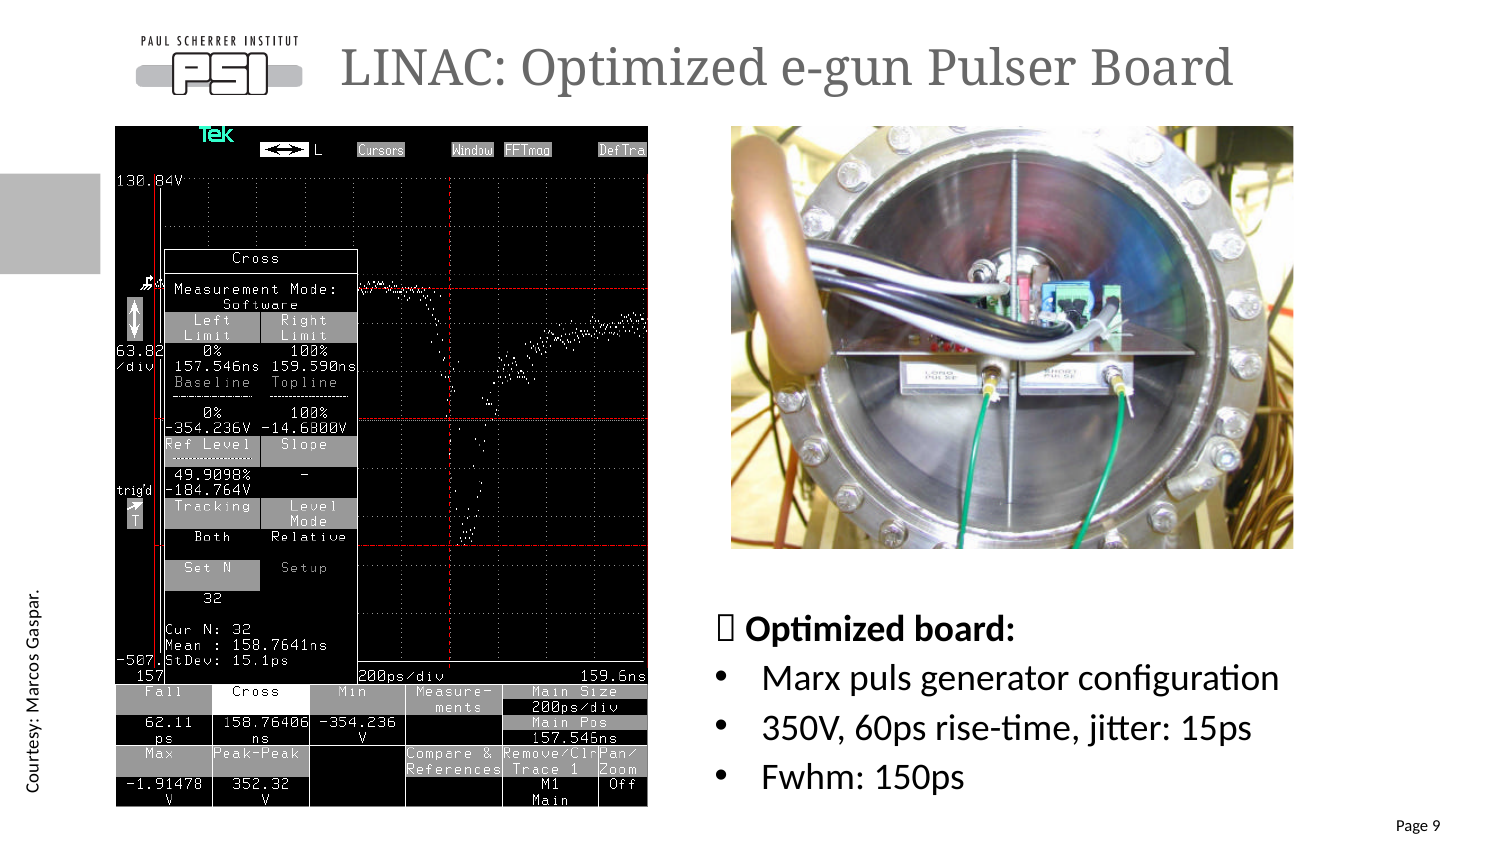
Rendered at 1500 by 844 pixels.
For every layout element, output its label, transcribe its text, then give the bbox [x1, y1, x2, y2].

slide_number Page 9 [1346, 814, 1441, 840]
title LINAC: Optimized e-gun Pulser Board [340, 35, 1442, 98]
picture [730, 126, 1294, 549]
text_box Courtesy: Marcos Gaspar. [17, 599, 42, 794]
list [114, 126, 648, 807]
text_box  Optimized board: Marx puls generator configuration 350V, 60ps rise-time, jitter: 15ps Fwhm: 150ps [714, 599, 1442, 807]
